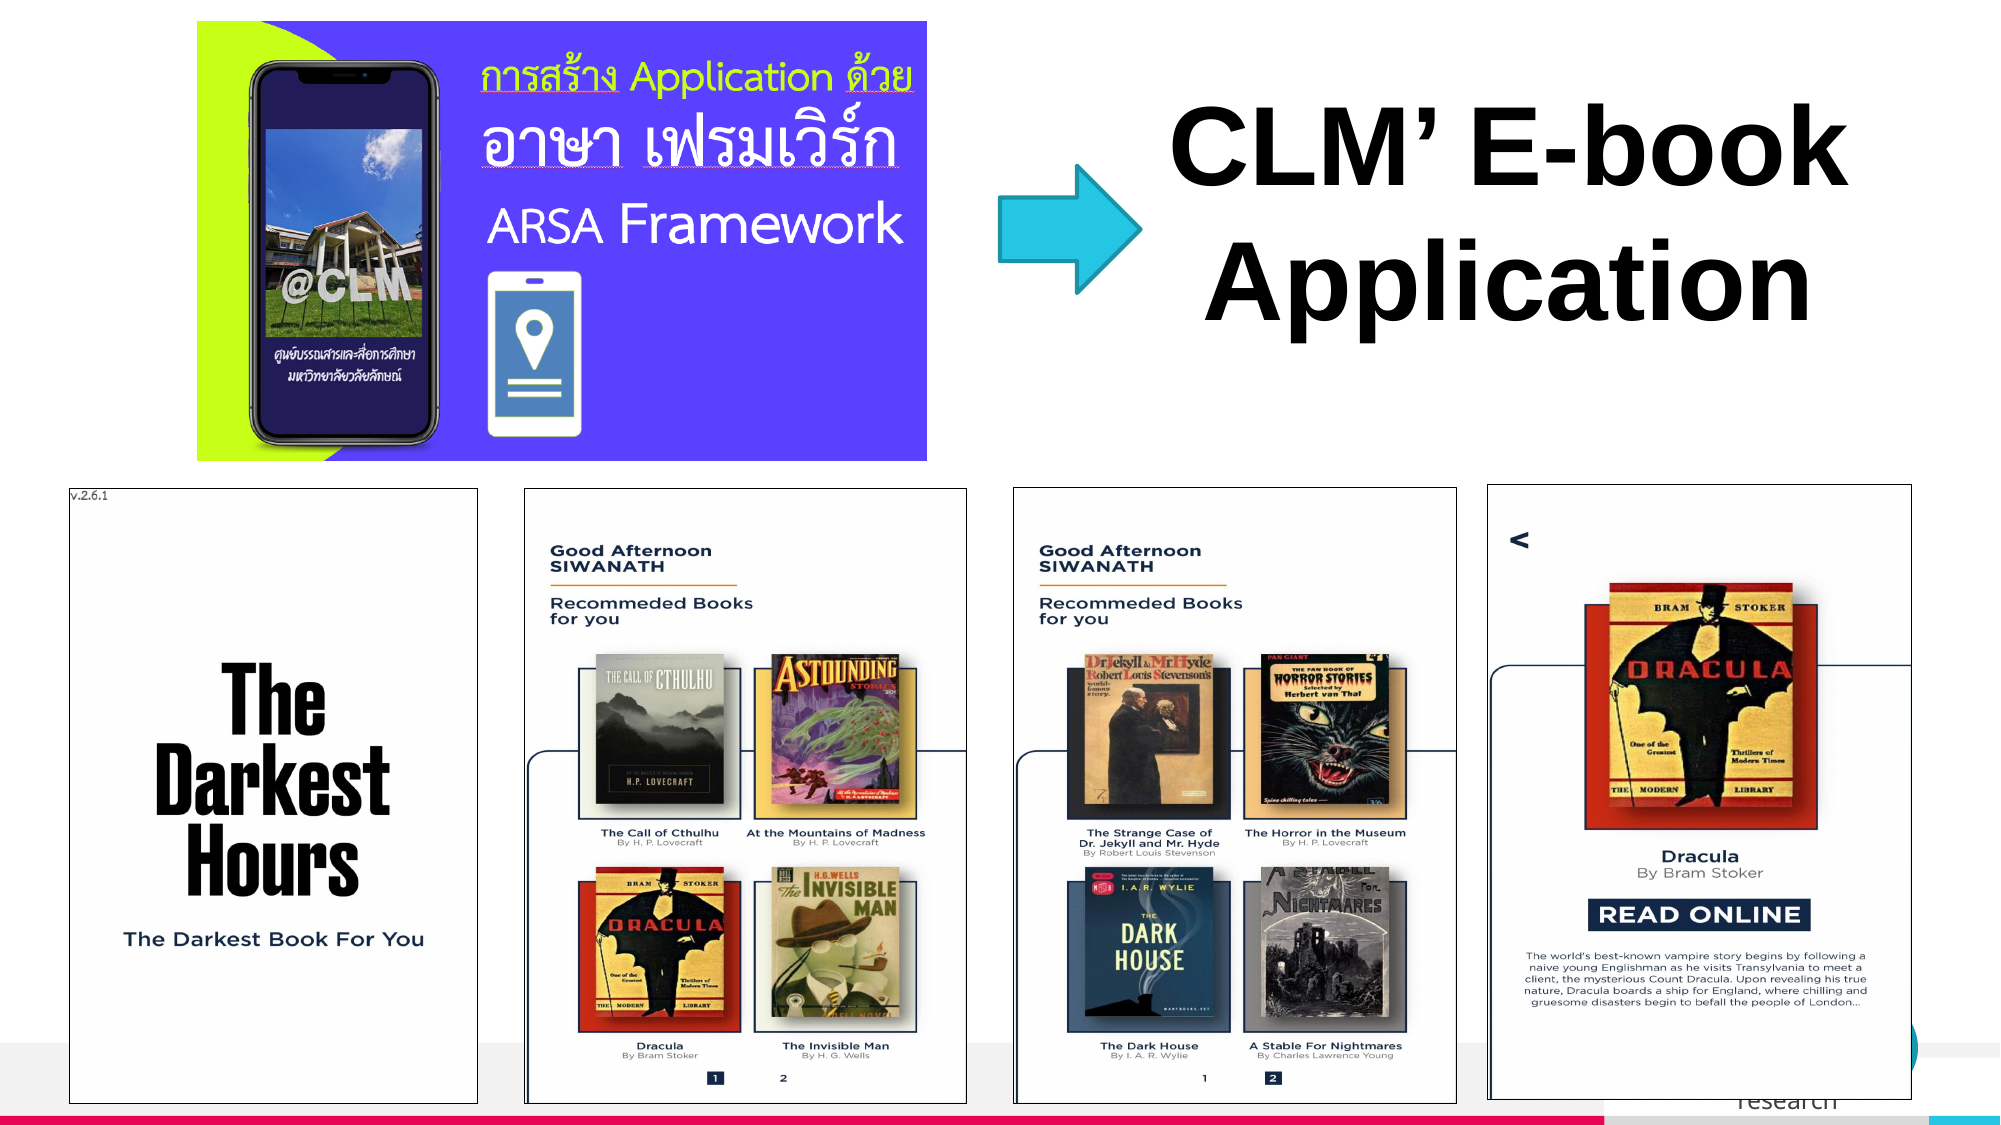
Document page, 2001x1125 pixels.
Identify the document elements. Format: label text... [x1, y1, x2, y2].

text_box CLM’ E-book Application [1140, 65, 1877, 351]
picture [197, 21, 928, 461]
picture [1013, 488, 1457, 1104]
text_box [997, 163, 1140, 295]
picture [1487, 484, 1912, 1100]
picture [524, 488, 968, 1104]
picture [68, 488, 478, 1104]
